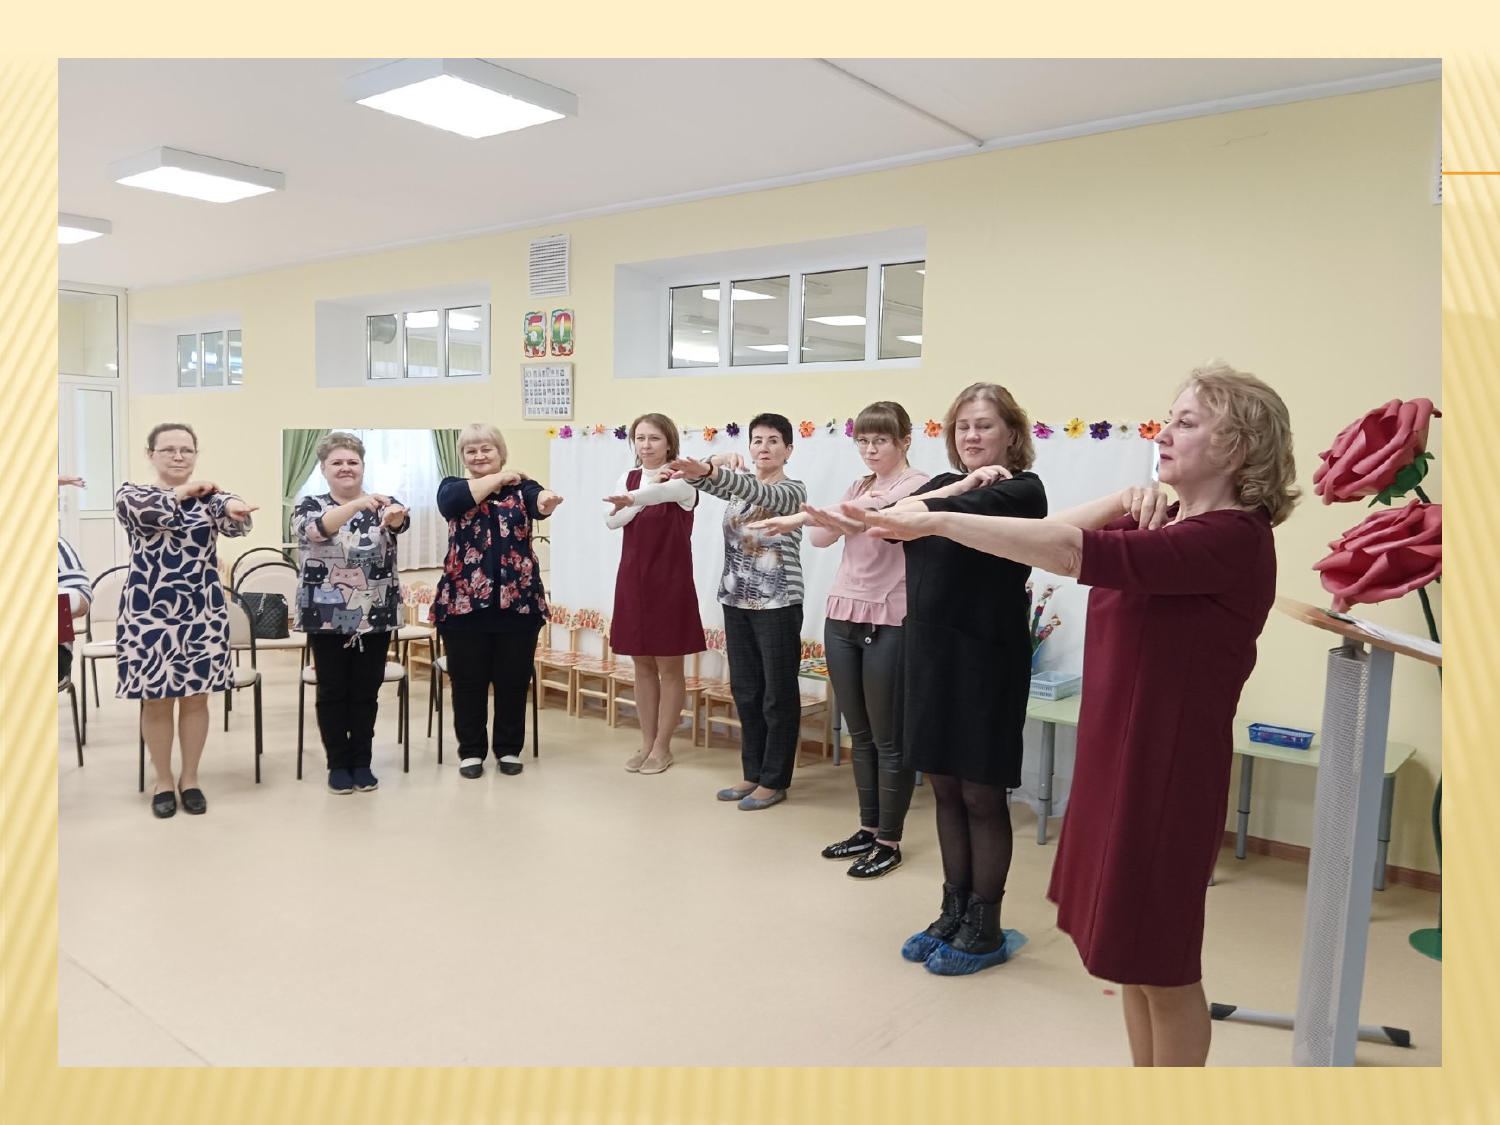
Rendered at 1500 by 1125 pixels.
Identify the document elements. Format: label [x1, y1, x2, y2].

picture [58, 58, 1442, 1067]
